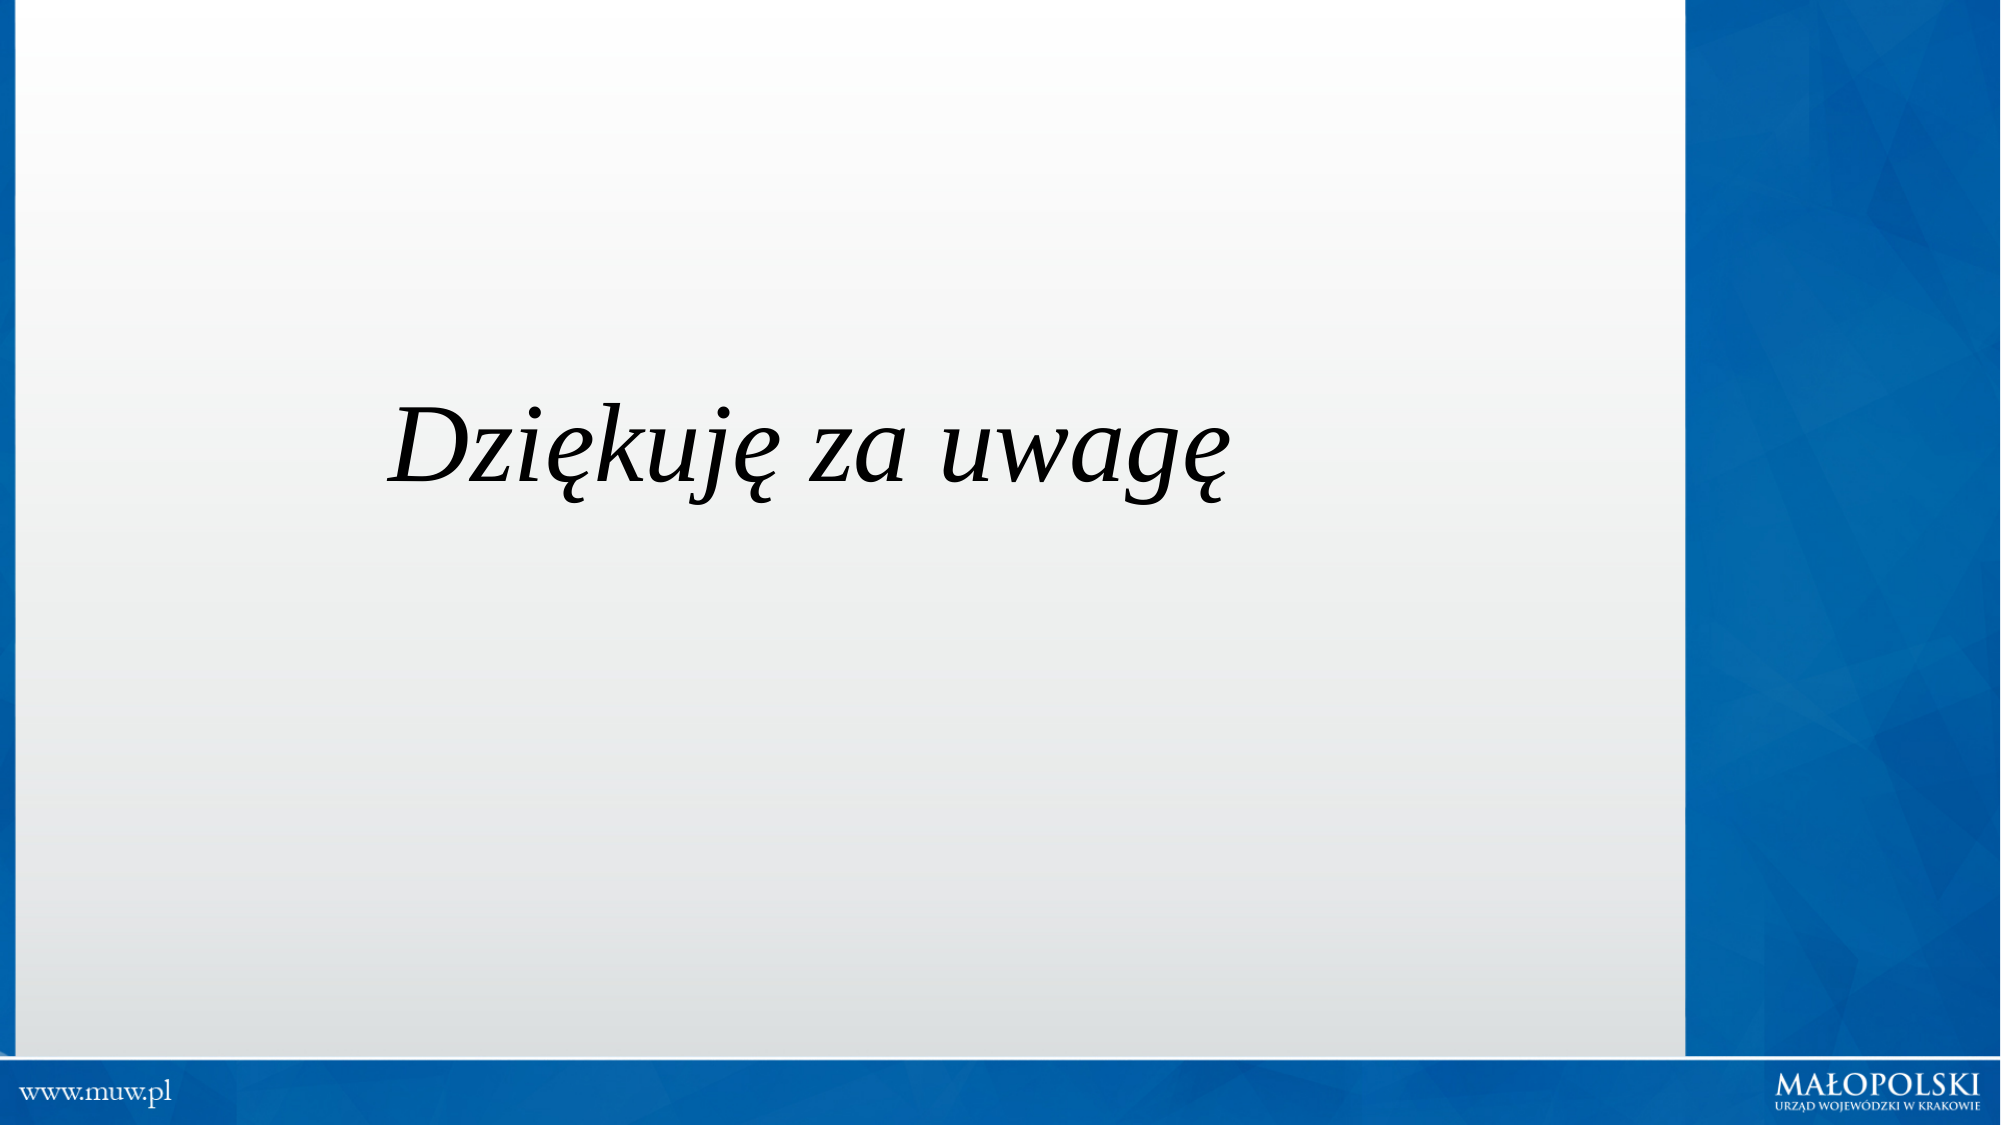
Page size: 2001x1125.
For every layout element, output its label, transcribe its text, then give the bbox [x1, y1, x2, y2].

text_box Dziękuję za uwagę [196, 361, 1426, 512]
picture [0, 0, 2001, 1125]
